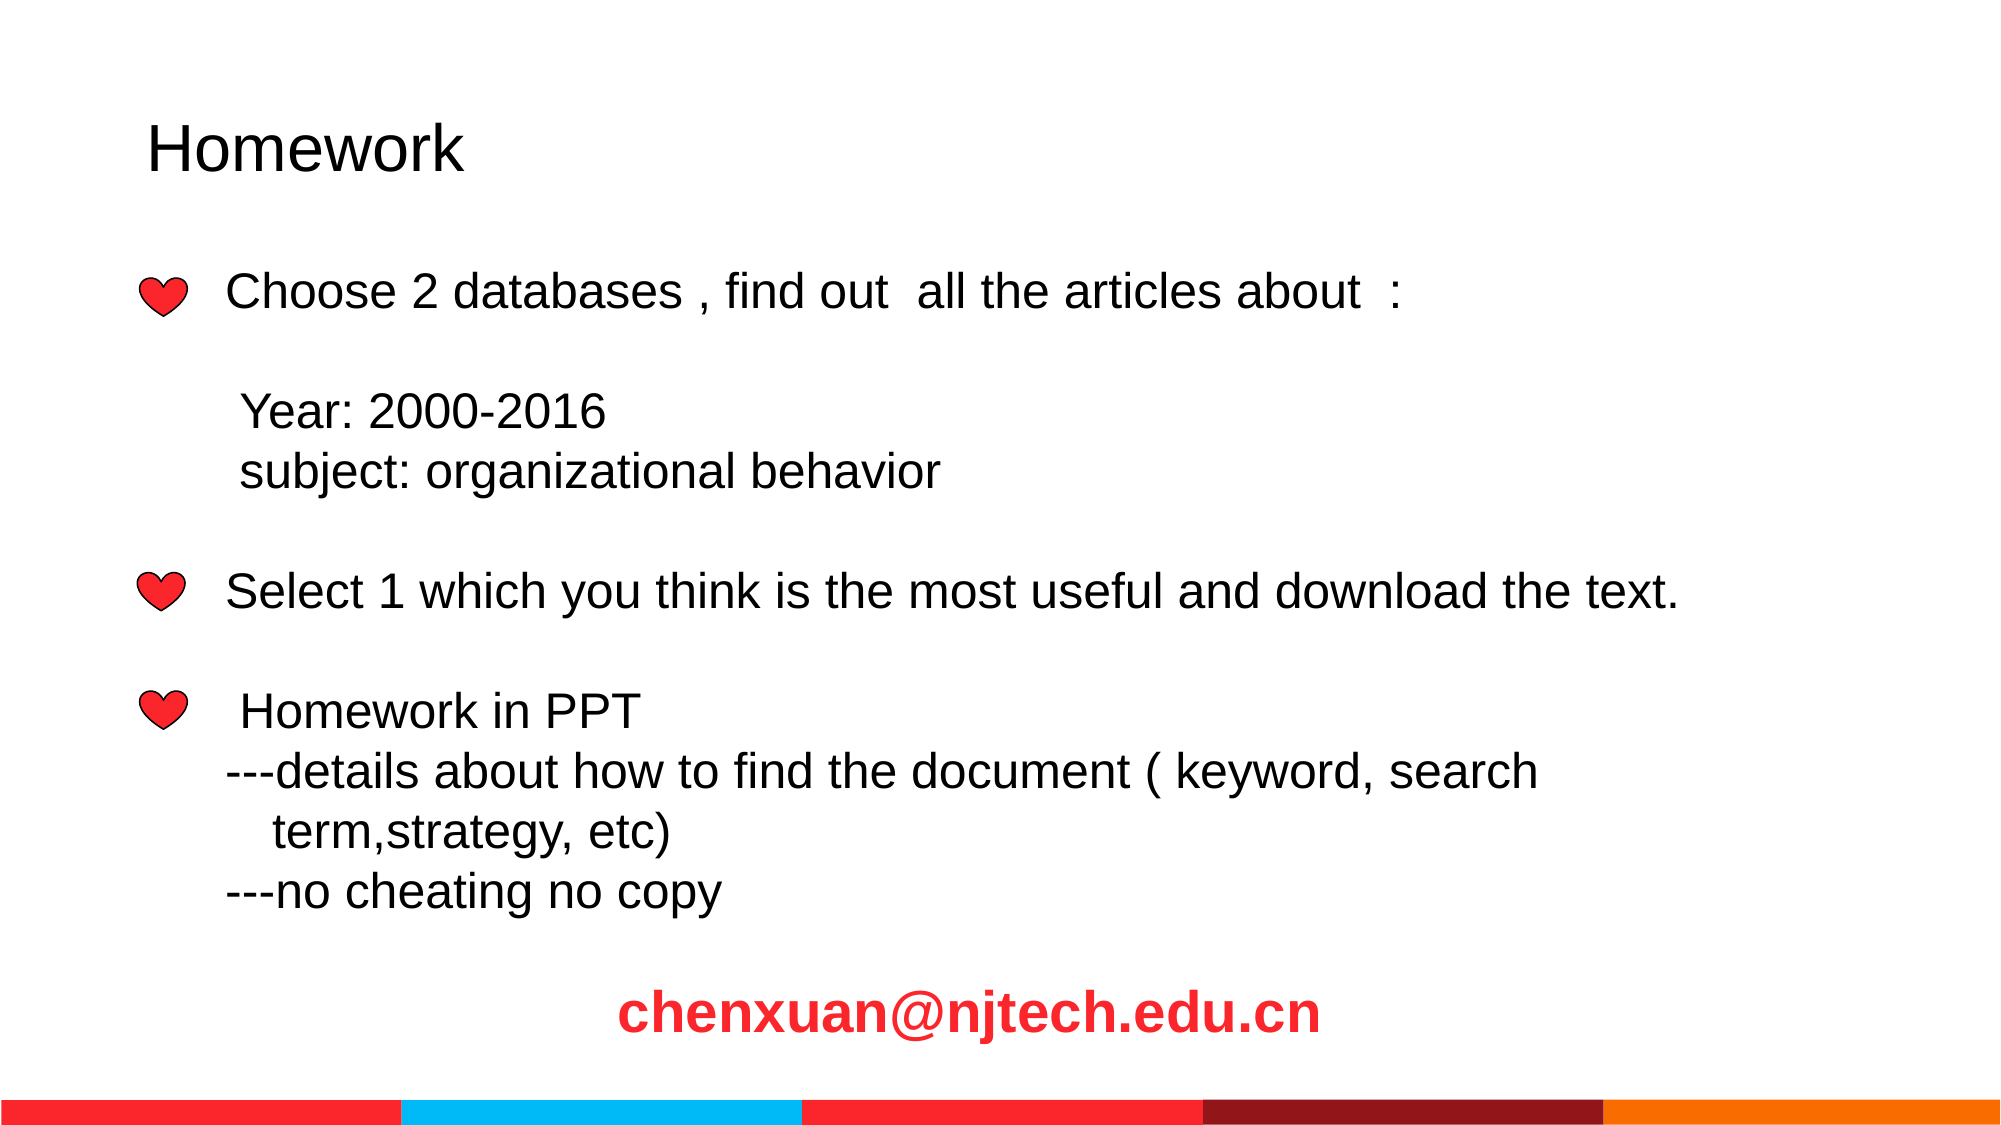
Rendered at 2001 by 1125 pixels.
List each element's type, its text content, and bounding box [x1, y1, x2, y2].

list Choose 2 databases , find out all the articles about : Year: 2000-2016 subject: organizational behavior Select 1 which you think is the most useful and download the text. Homework in PPT ---details about how to find the document ( keyword, search term,strategy, etc) ---no cheating no copy [210, 251, 1802, 994]
text_box [139, 278, 188, 317]
text_box chenxuan@njtech.edu.cn [602, 967, 1912, 1052]
text_box [137, 572, 186, 611]
title Homework [131, 61, 929, 228]
text_box [139, 691, 188, 730]
